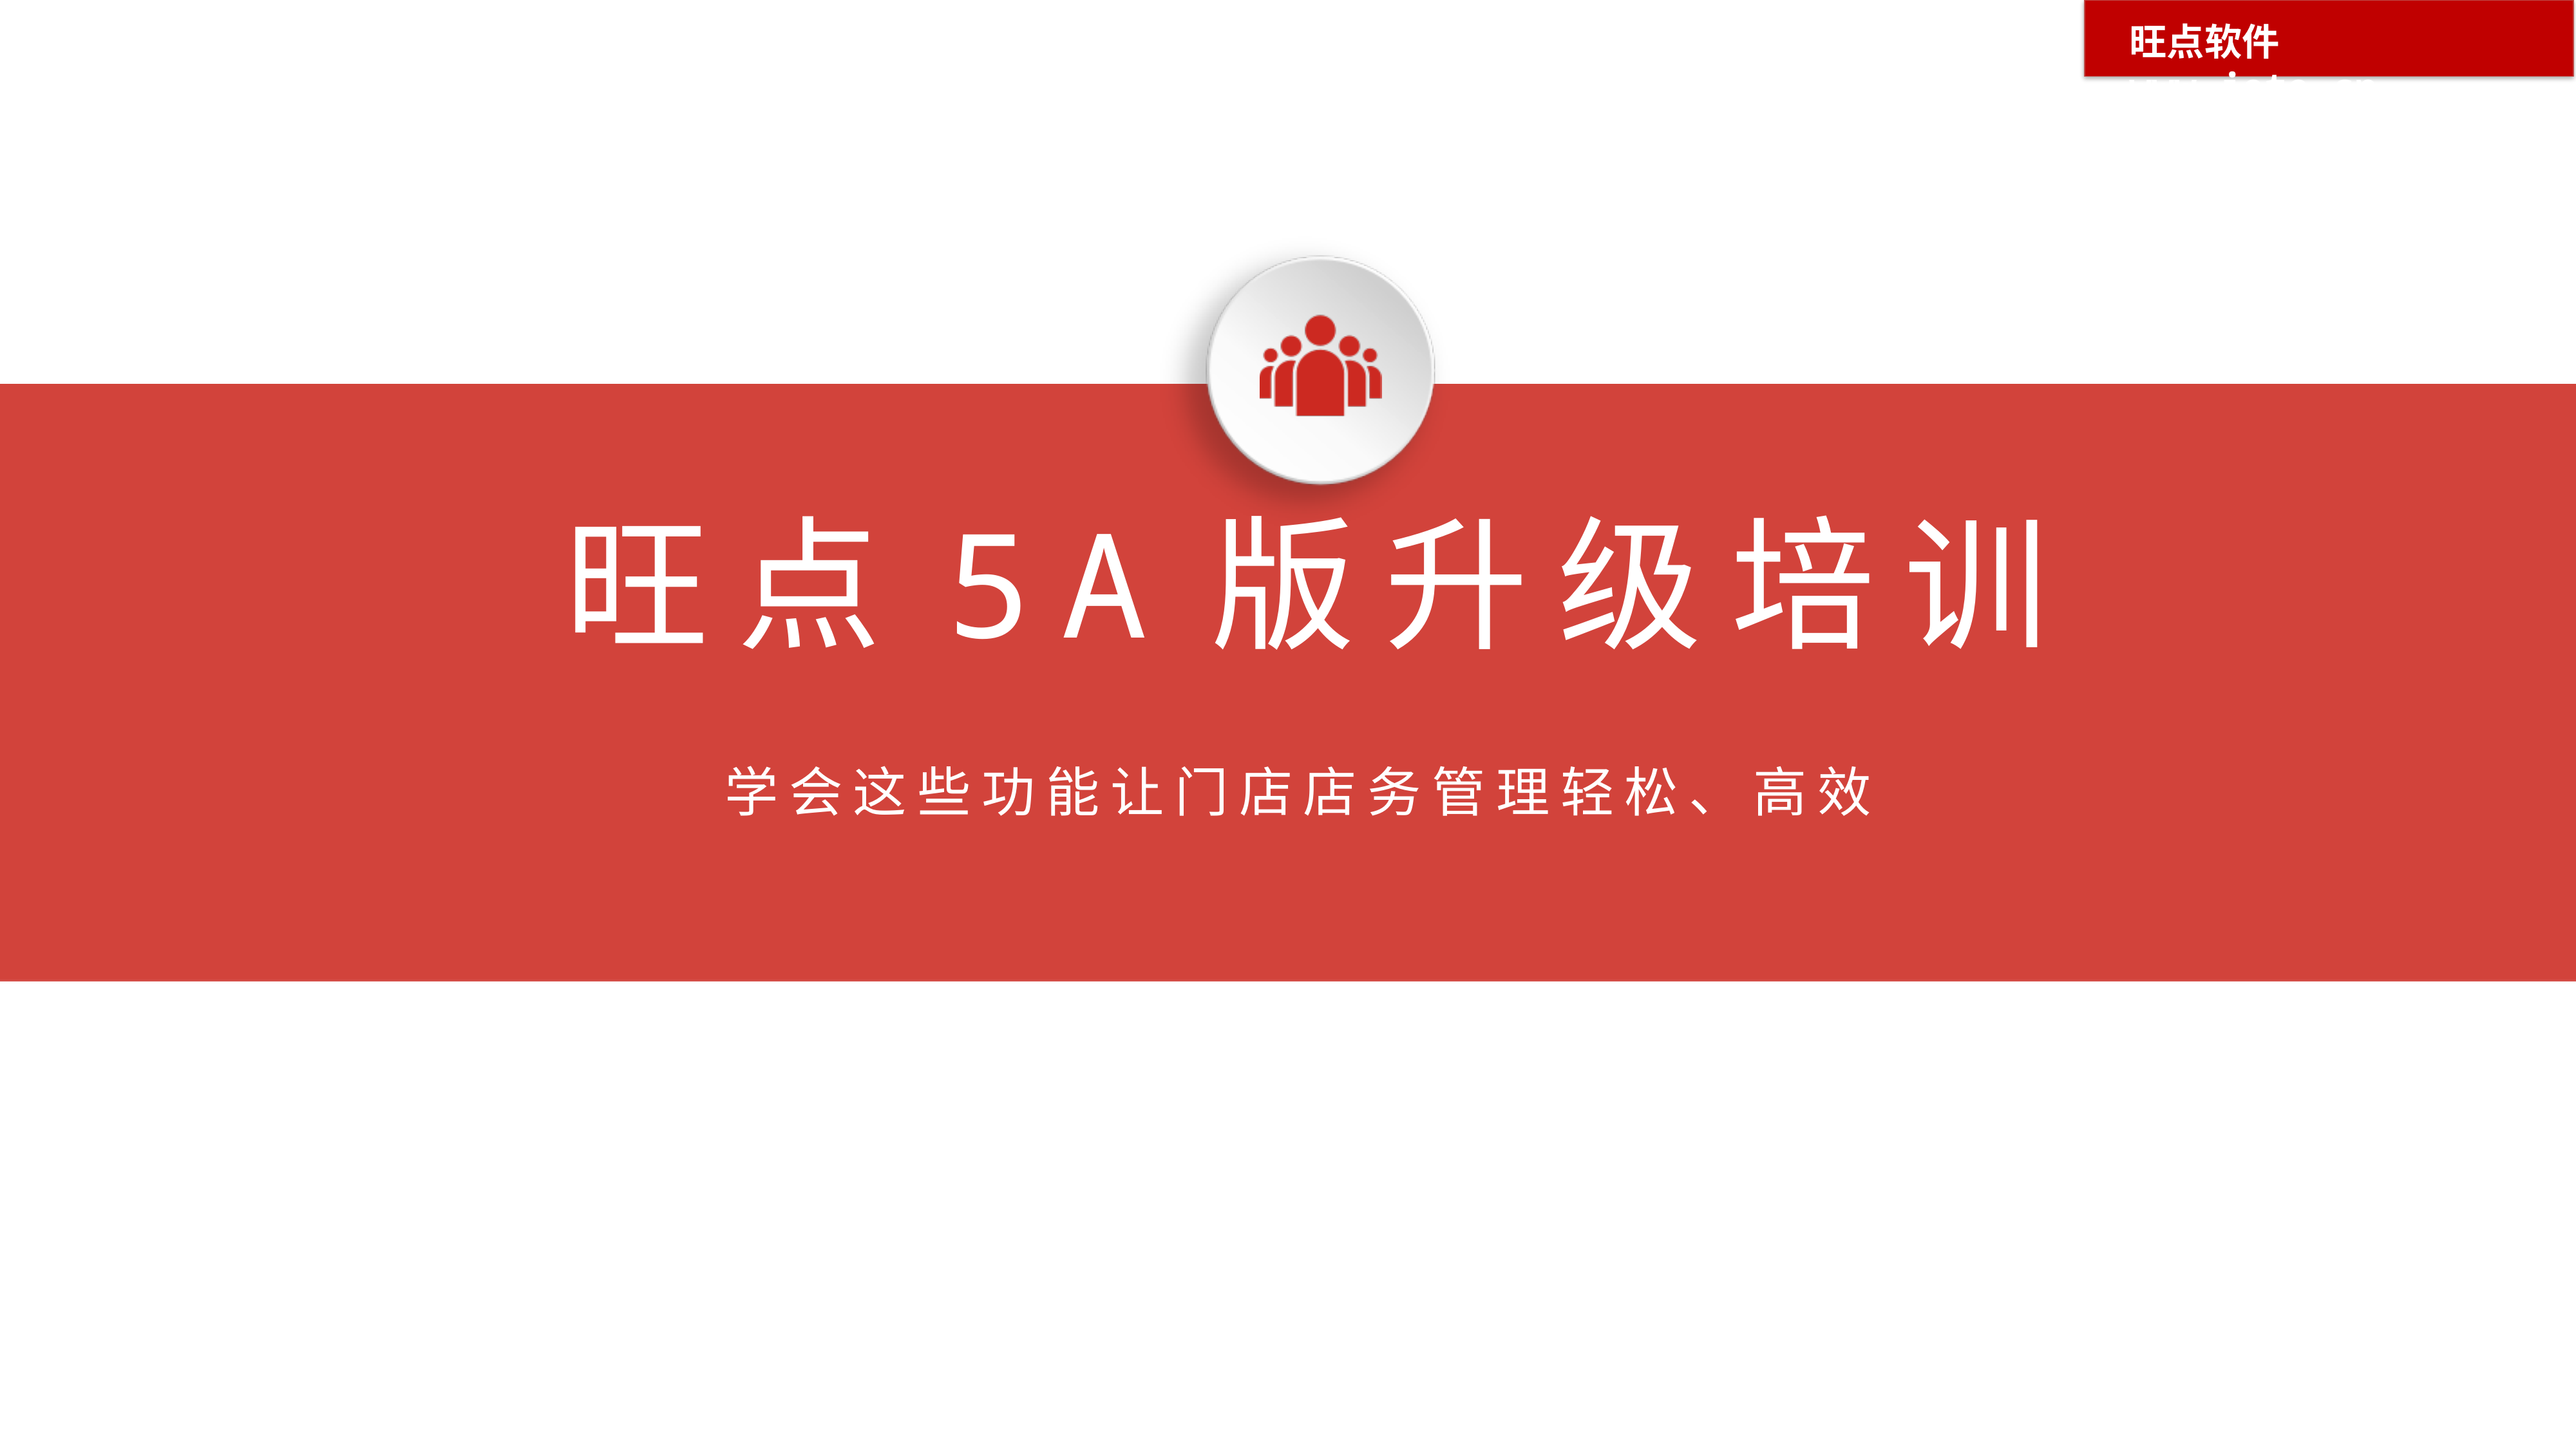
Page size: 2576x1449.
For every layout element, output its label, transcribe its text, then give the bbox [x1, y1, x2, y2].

picture [0, 227, 2576, 981]
text_box 旺点软件 www.jete.cn [2120, 13, 2551, 113]
text_box [2084, 0, 2574, 77]
